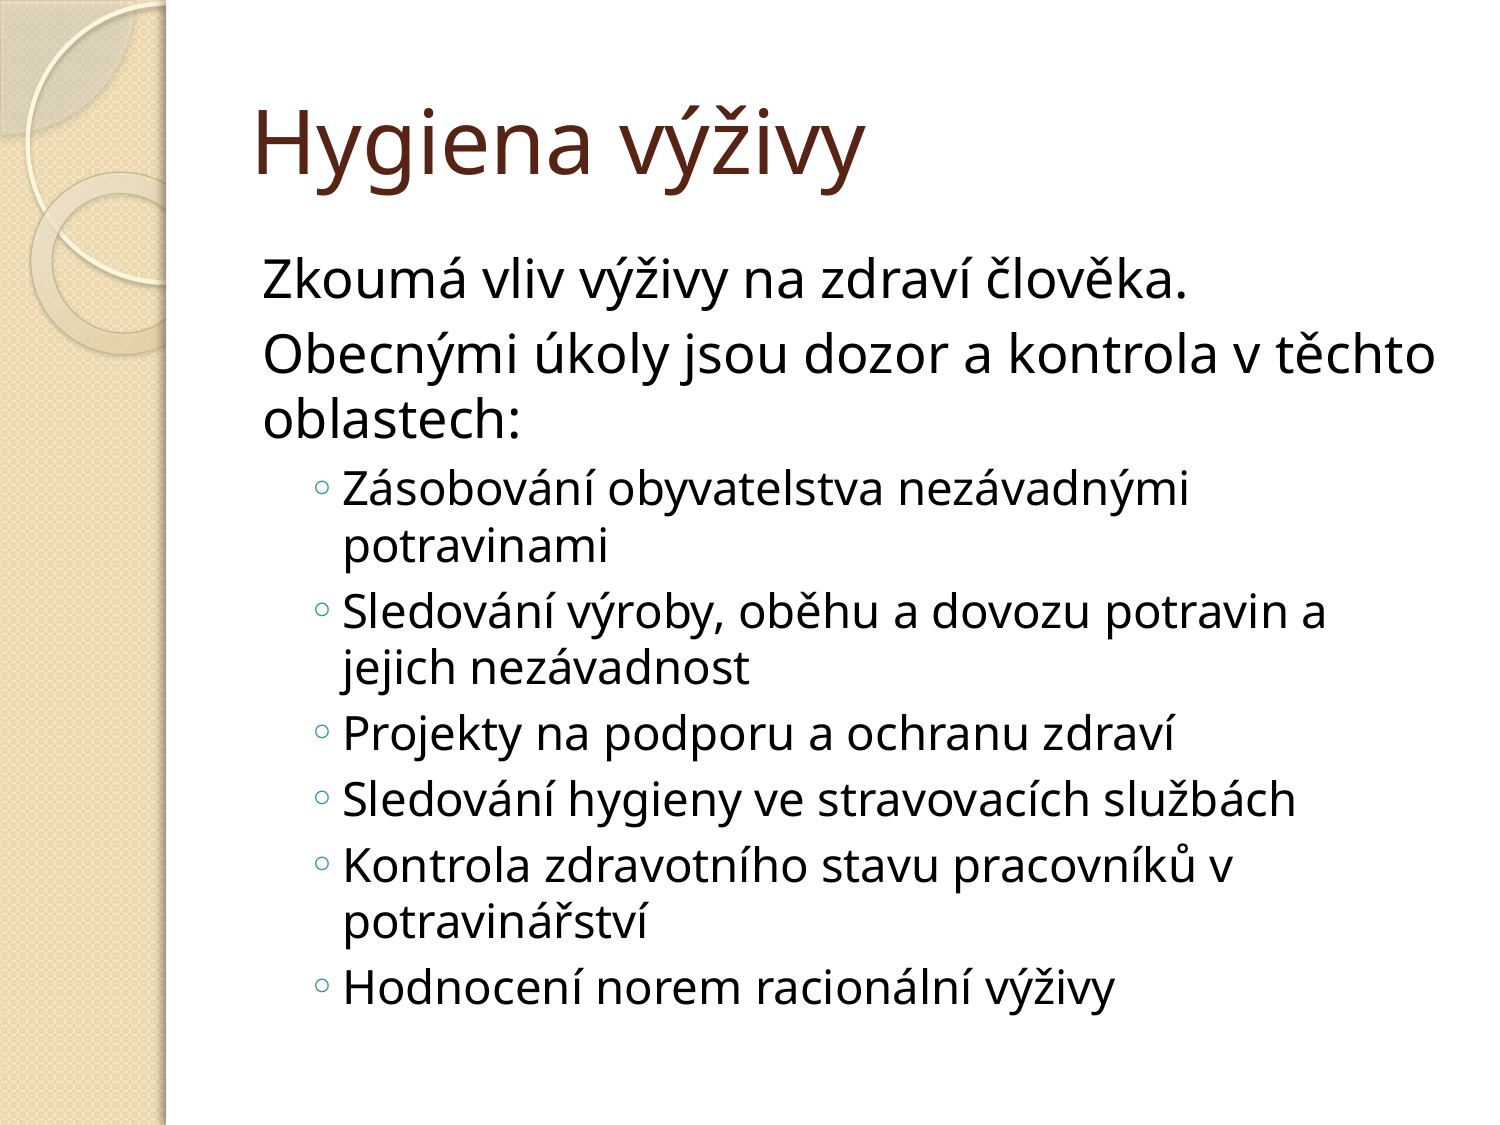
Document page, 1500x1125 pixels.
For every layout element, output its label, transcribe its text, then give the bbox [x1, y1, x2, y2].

list Zkoumá vliv výživy na zdraví člověka. Obecnými úkoly jsou dozor a kontrola v těchto oblastech: Zásobování obyvatelstva nezávadnými potravinami Sledování výroby, oběhu a dovozu potravin a jejich nezávadnost Projekty na podporu a ochranu zdraví Sledování hygieny ve stravovacích službách Kontrola zdravotního stavu pracovníků v potravinářství Hodnocení norem racionální výživy [235, 237, 1466, 1025]
title Hygiena výživy [235, 45, 1466, 233]
